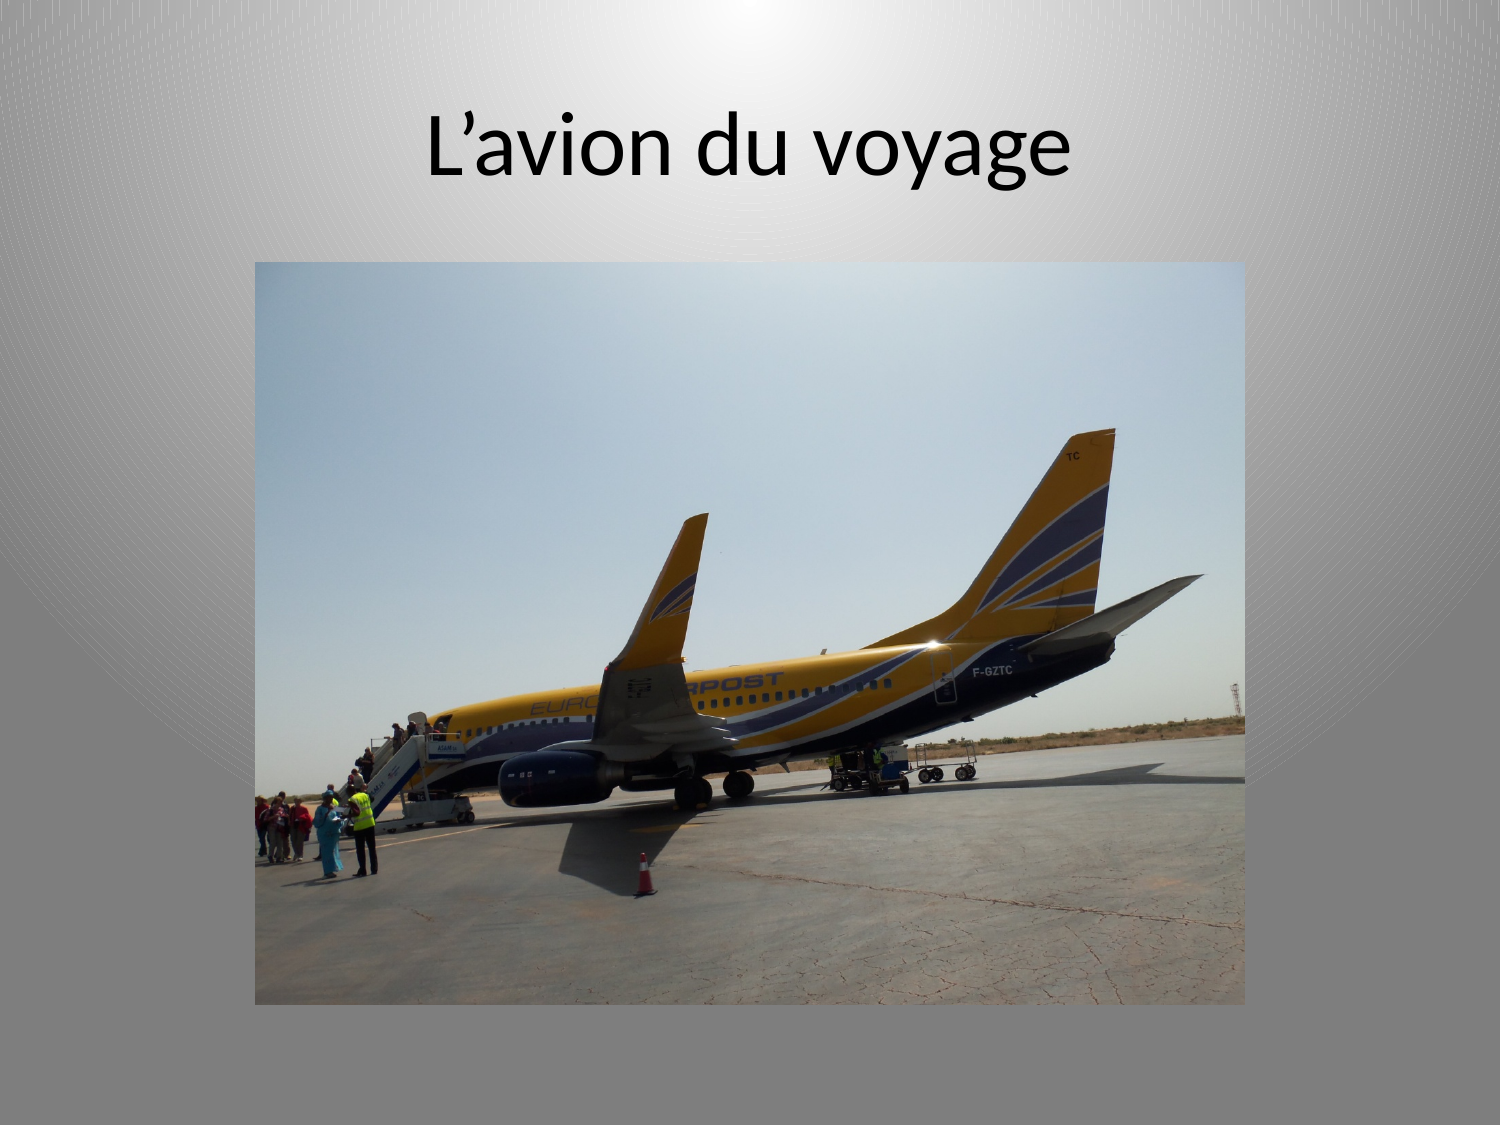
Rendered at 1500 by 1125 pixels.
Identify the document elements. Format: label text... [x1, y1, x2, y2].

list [254, 262, 1246, 1006]
title L’avion du voyage [75, 45, 1425, 233]
